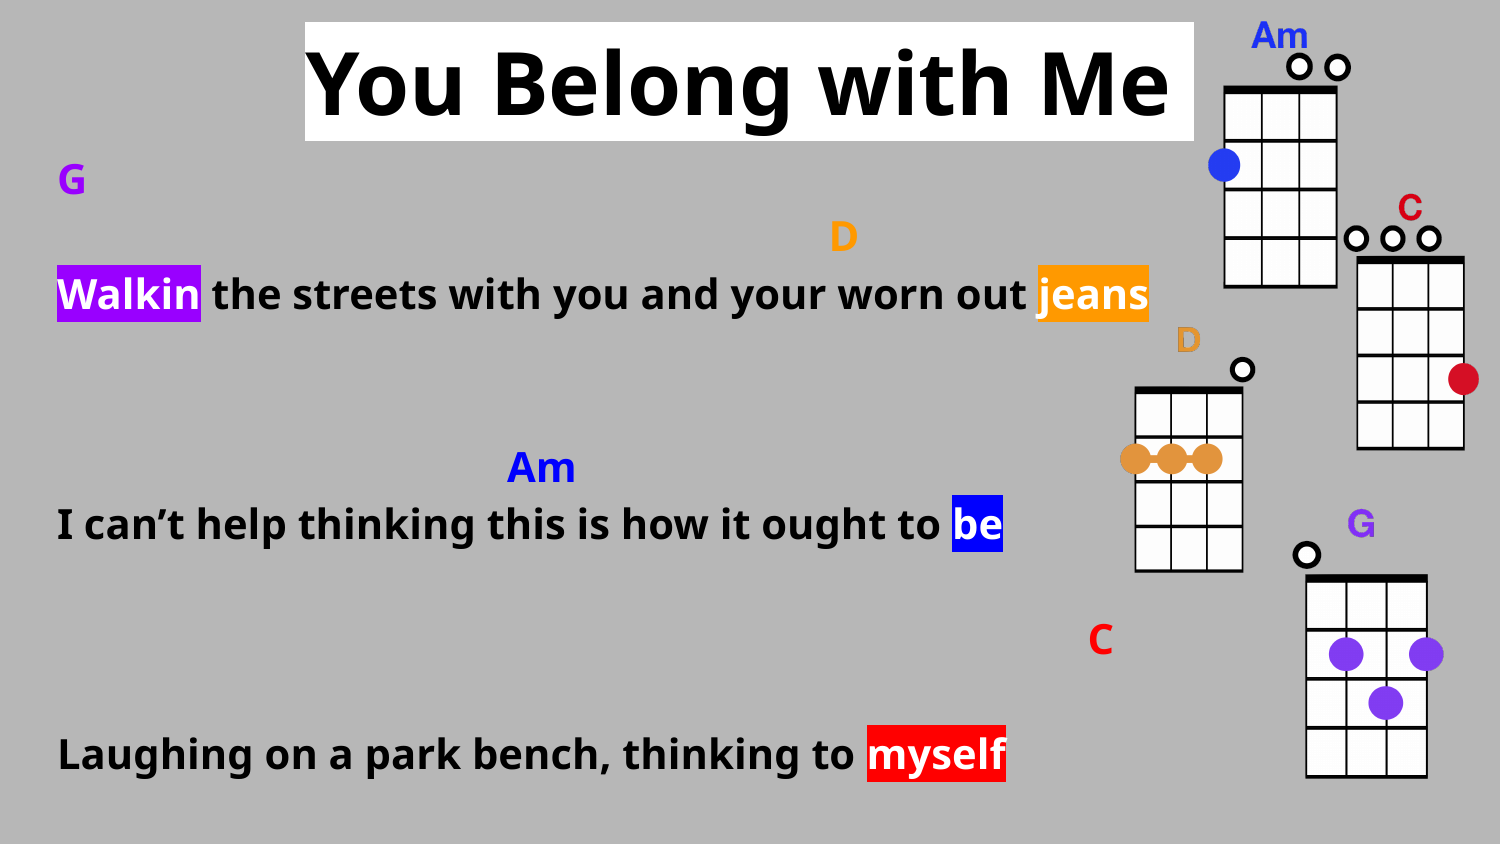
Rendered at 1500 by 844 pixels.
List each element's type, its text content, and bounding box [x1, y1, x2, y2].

title You Belong with Me [51, 11, 1449, 148]
picture [1284, 507, 1450, 792]
list G D Walkin the streets with you and your worn out jeans Am I can’t help thinking this is how it ought to be C Laughing on a park bench, thinking to myself Hey isn’t this easy [42, 130, 1255, 832]
picture [1115, 325, 1264, 586]
picture [1203, 18, 1485, 464]
